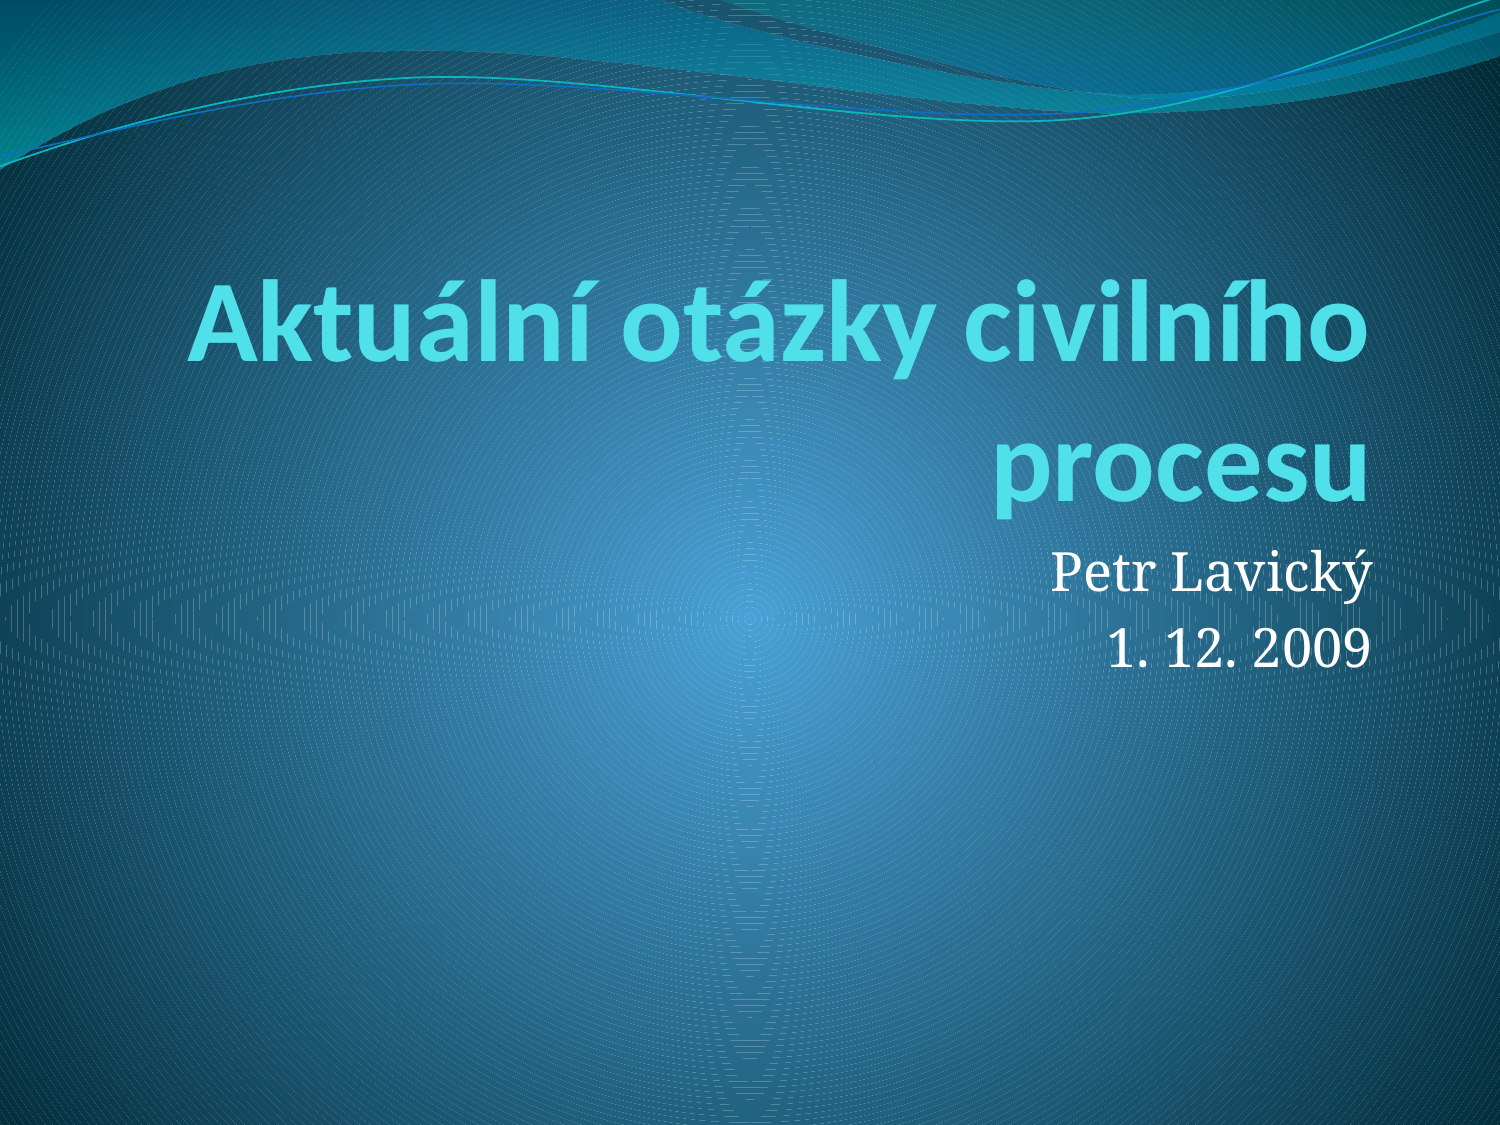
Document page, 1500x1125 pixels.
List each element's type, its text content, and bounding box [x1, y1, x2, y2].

subtitle Petr Lavický 1. 12. 2009 [87, 529, 1377, 818]
title Aktuální otázky civilního procesu [87, 224, 1376, 526]
